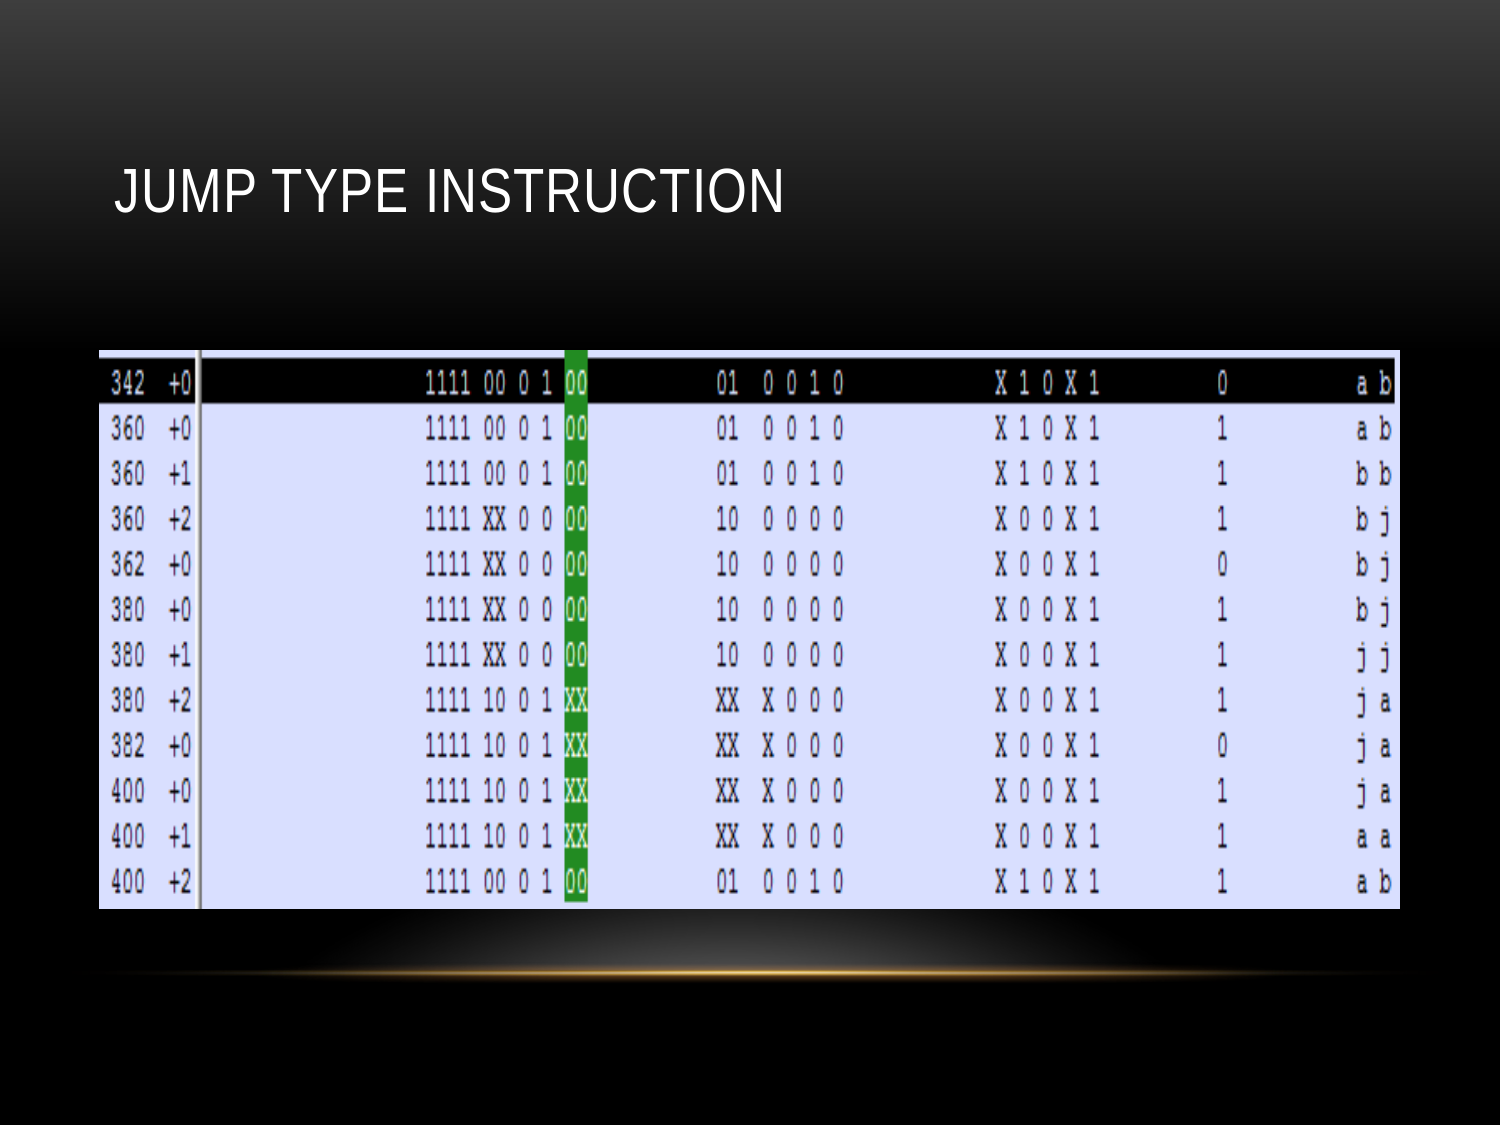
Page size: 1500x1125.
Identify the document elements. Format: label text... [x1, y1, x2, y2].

picture [0, 0, 1500, 1125]
title Jump type INSTRuction [99, 45, 1400, 233]
